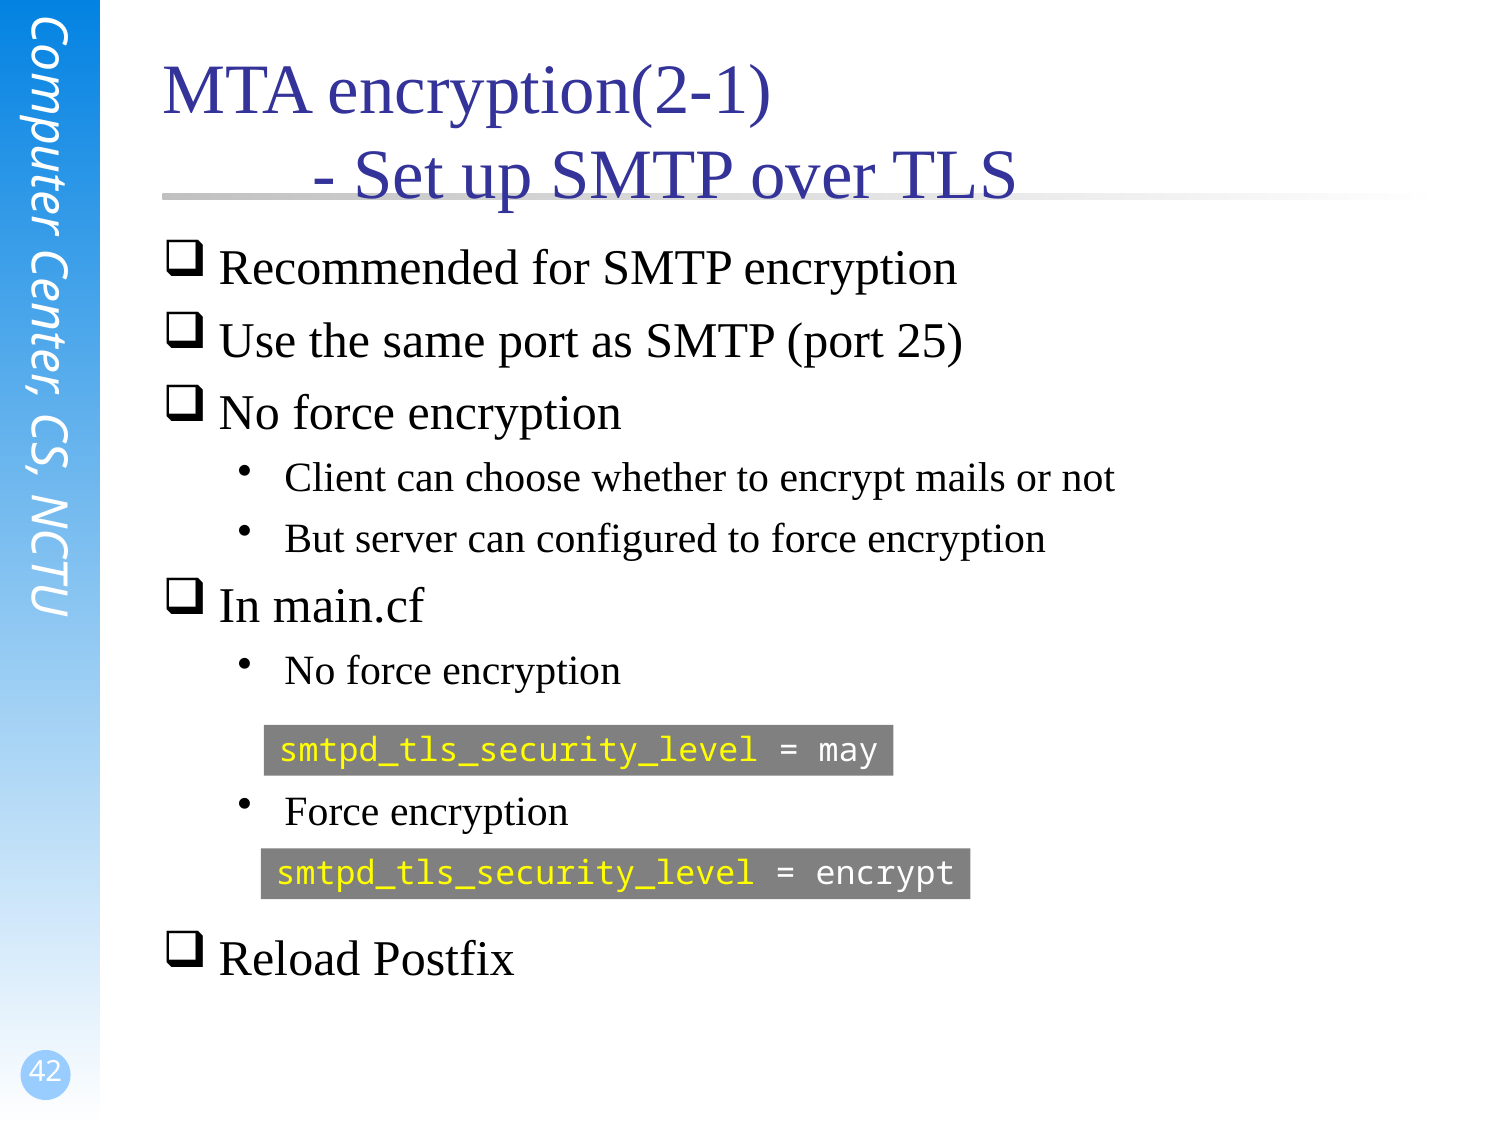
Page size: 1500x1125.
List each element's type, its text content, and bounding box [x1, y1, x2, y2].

list Recommended for SMTP encryption Use the same port as SMTP (port 25) No force encryption Client can choose whether to encrypt mails or not But server can configured to force encryption In main.cf No force encryption Force encryption Reload Postfix [162, 234, 1438, 1075]
text_box smtpd_tls_security_level = may [263, 724, 894, 776]
title MTA encryption(2-1) - Set up SMTP over TLS [162, 42, 1438, 231]
text_box smtpd_tls_security_level = encrypt [260, 848, 971, 900]
